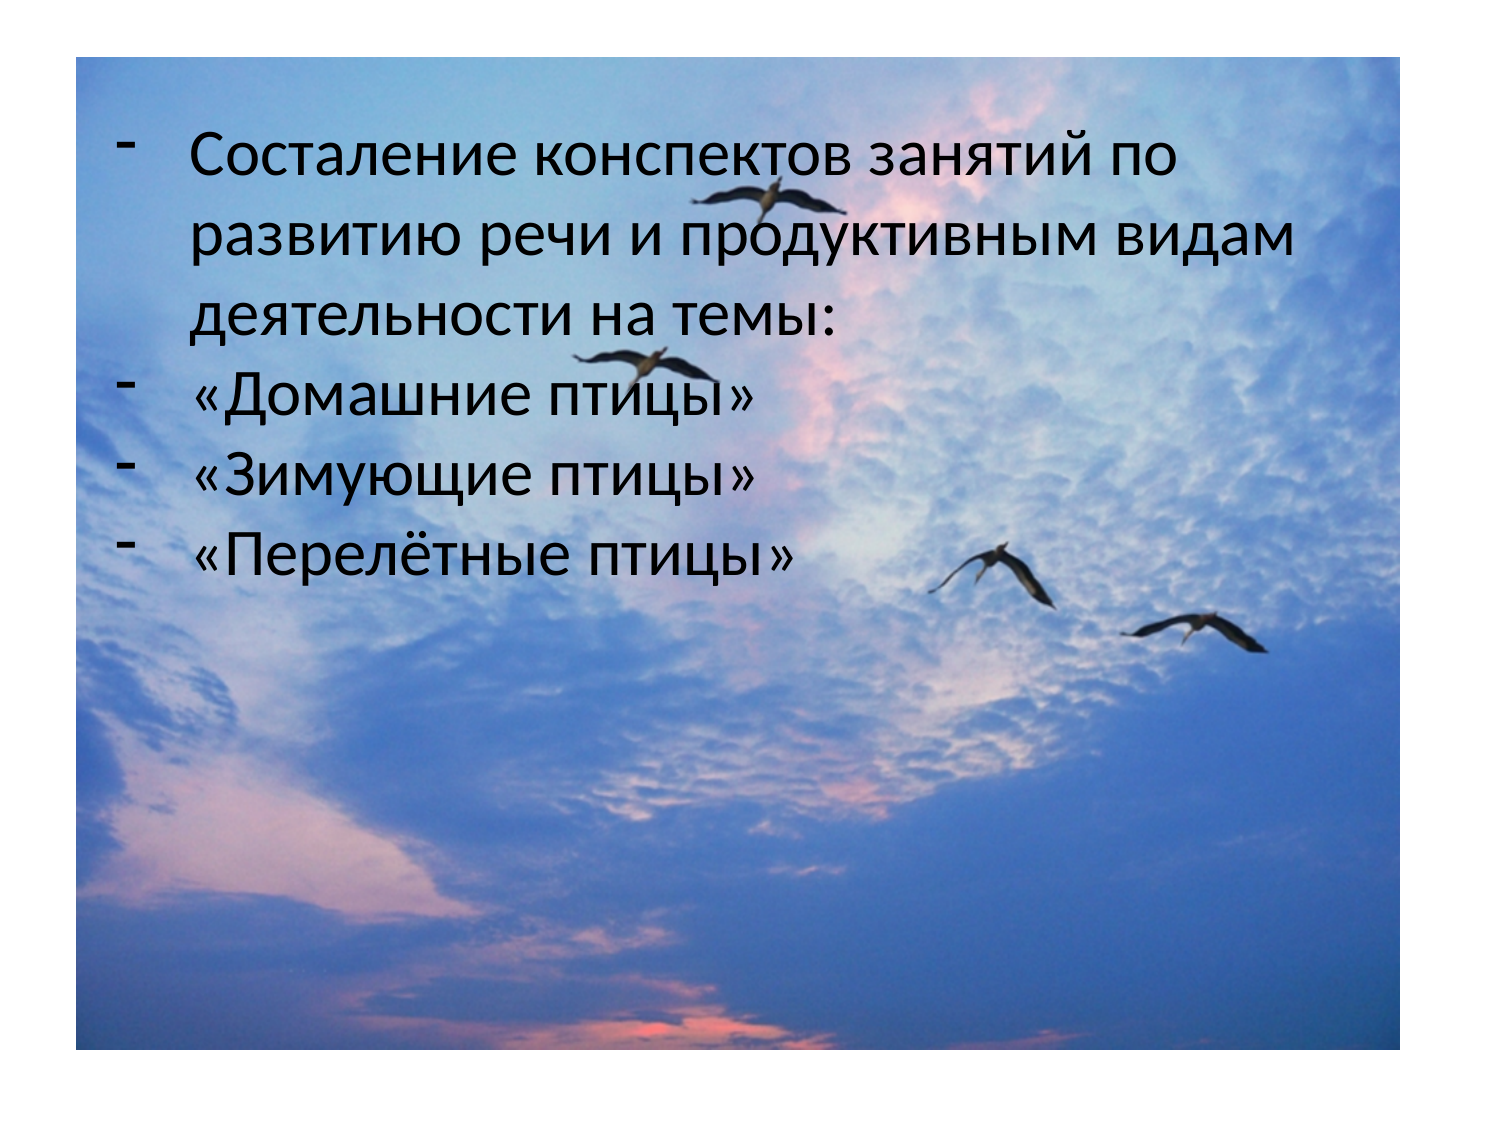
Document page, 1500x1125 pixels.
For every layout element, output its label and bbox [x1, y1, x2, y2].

picture [76, 57, 1400, 1050]
